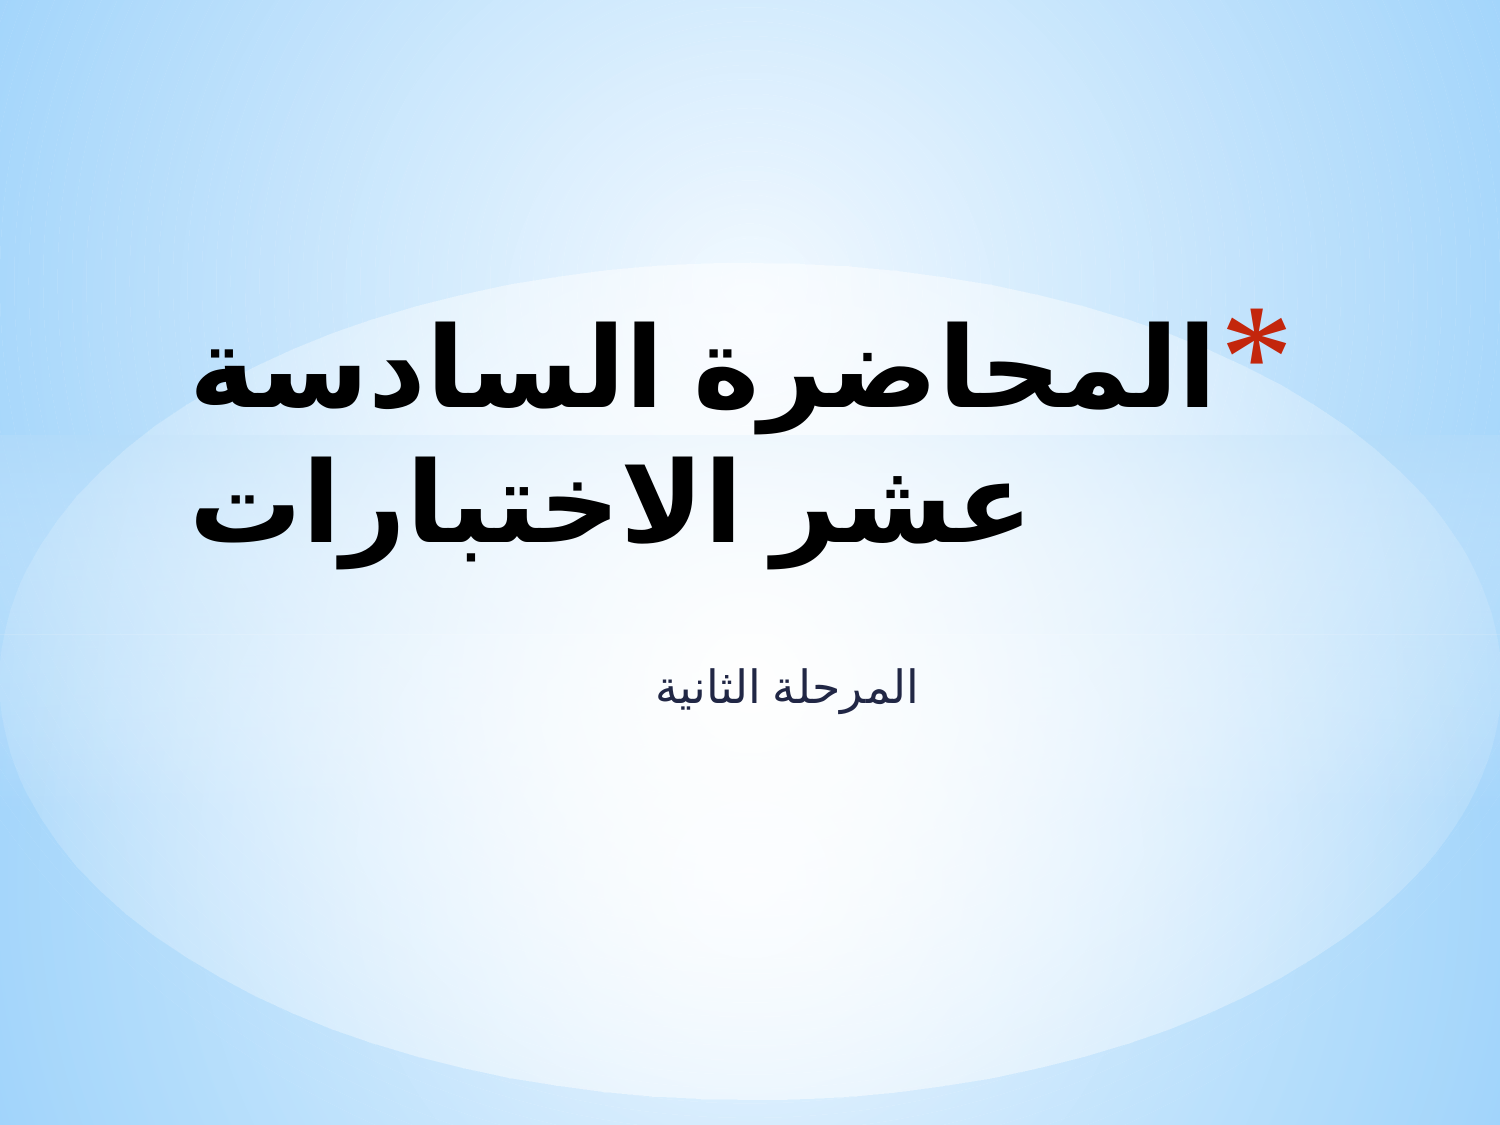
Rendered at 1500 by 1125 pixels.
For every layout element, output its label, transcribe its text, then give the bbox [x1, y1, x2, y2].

subtitle المرحلة الثانية [324, 650, 1250, 795]
title المحاضرة السادسة عشر الاختبارات [174, 287, 1353, 582]
